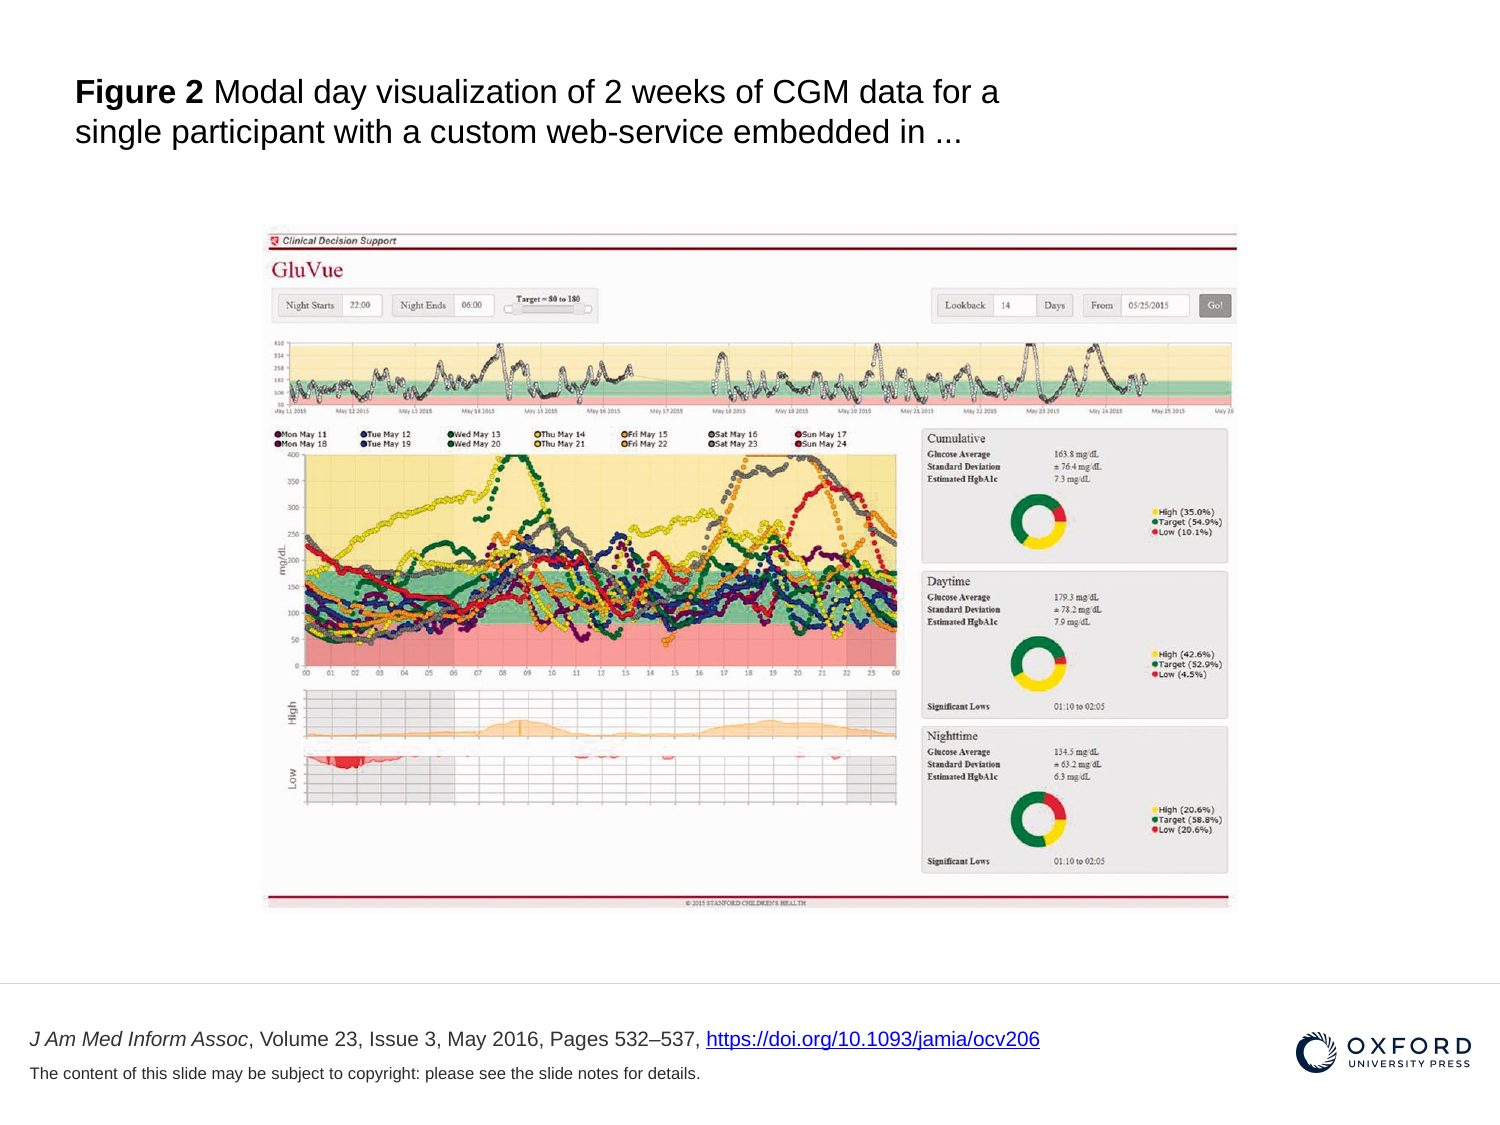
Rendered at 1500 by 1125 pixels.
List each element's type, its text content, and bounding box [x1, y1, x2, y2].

picture [262, 224, 1238, 914]
picture [1296, 1032, 1471, 1073]
title Figure 2 Modal day visualization of 2 weeks of CGM data for a single participant with a custom web-service embedded in ... [75, 69, 1078, 171]
footer J Am Med Inform Assoc, Volume 23, Issue 3, May 2016, Pages 532–537, https://doi.org/10.1093/jamia/ocv206 The content of this slide may be subject to copyright: please see the slide notes for details. [0, 983, 1260, 1125]
